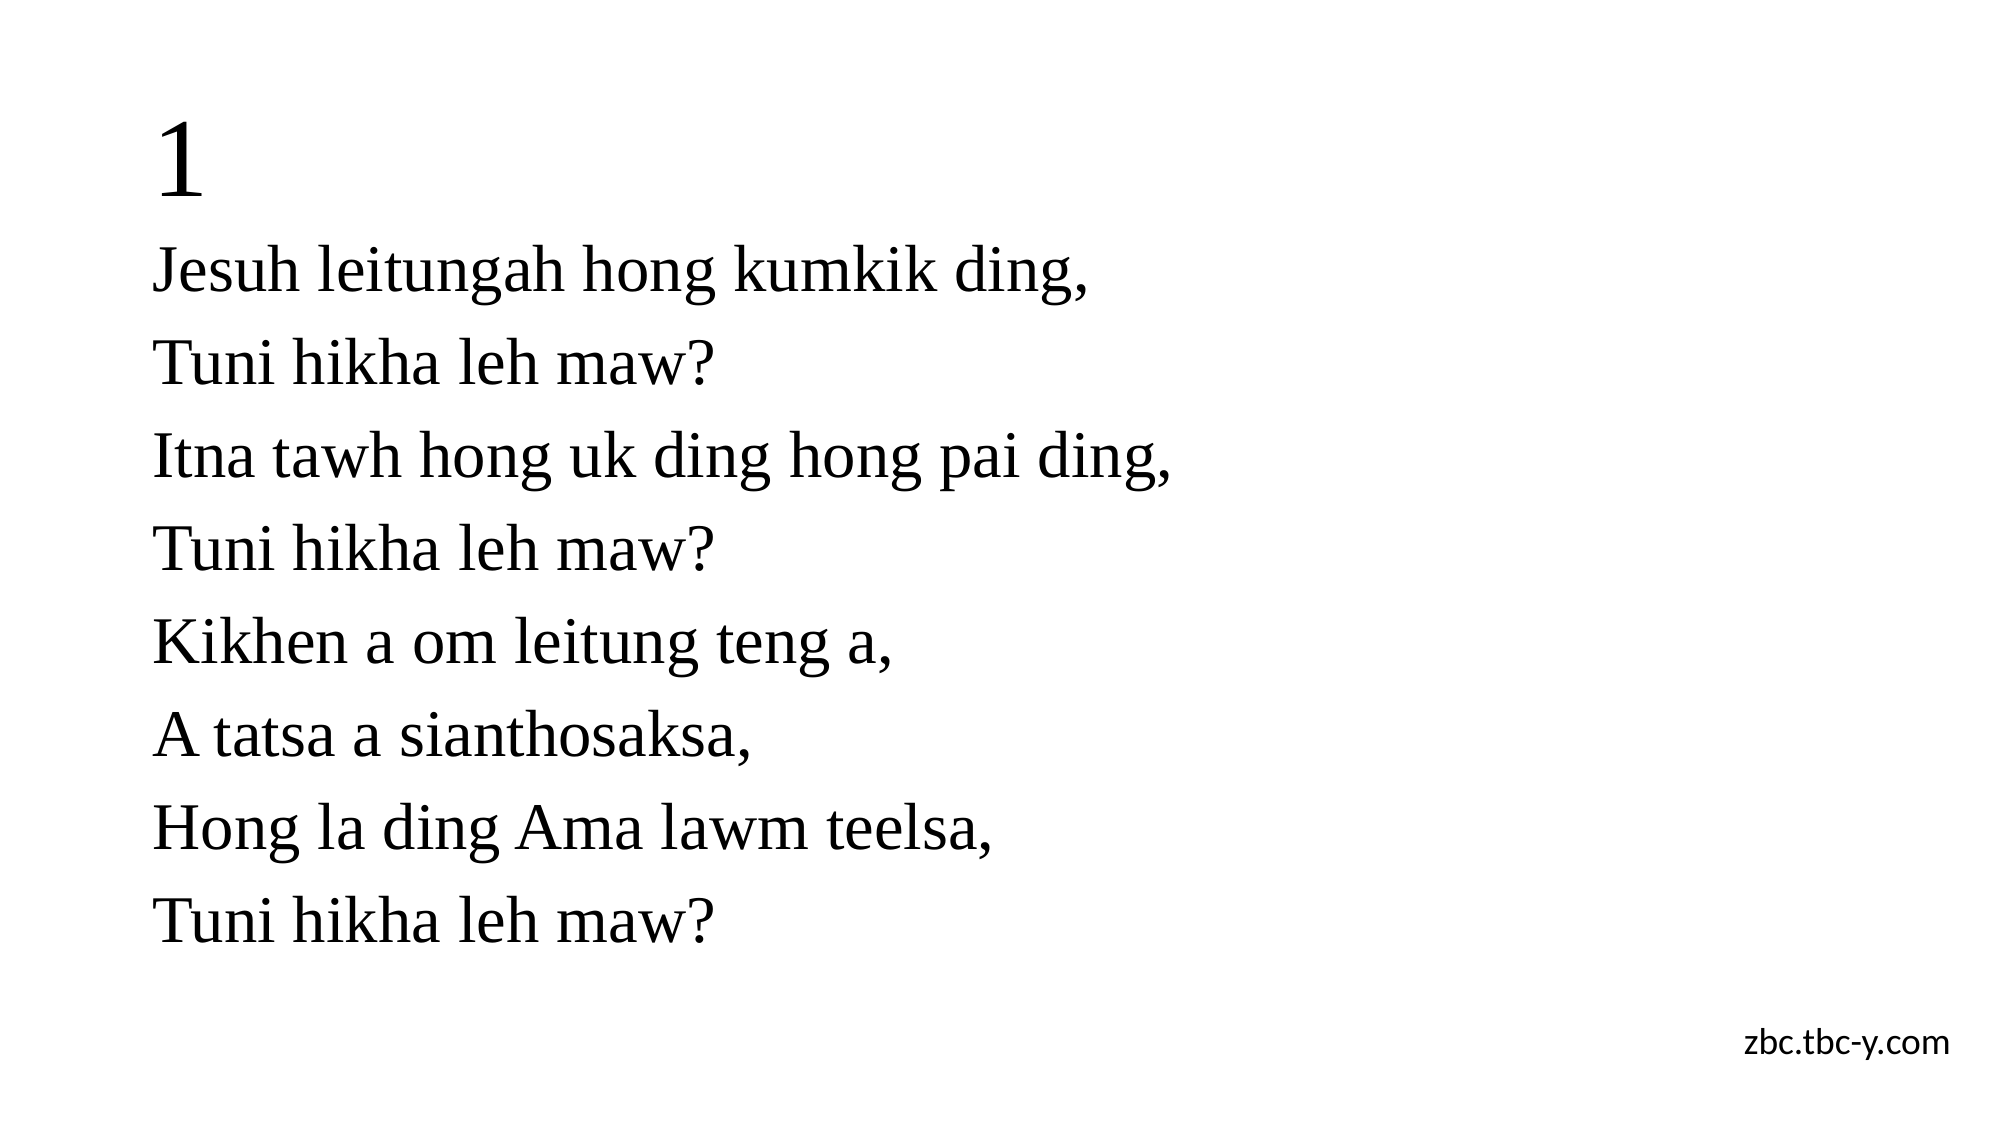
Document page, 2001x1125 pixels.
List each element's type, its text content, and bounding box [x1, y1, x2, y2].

title 1 [137, 80, 1863, 226]
list Jesuh leitungah hong kumkik ding, Tuni hikha leh maw? Itna tawh hong uk ding hong pai ding, Tuni hikha leh maw? Kikhen a om leitung teng a, A tatsa a sianthosaksa, Hong la ding Ama lawm teelsa, Tuni hikha leh maw? [137, 226, 1863, 1059]
text_box zbc.tbc-y.com [1728, 1009, 2000, 1070]
